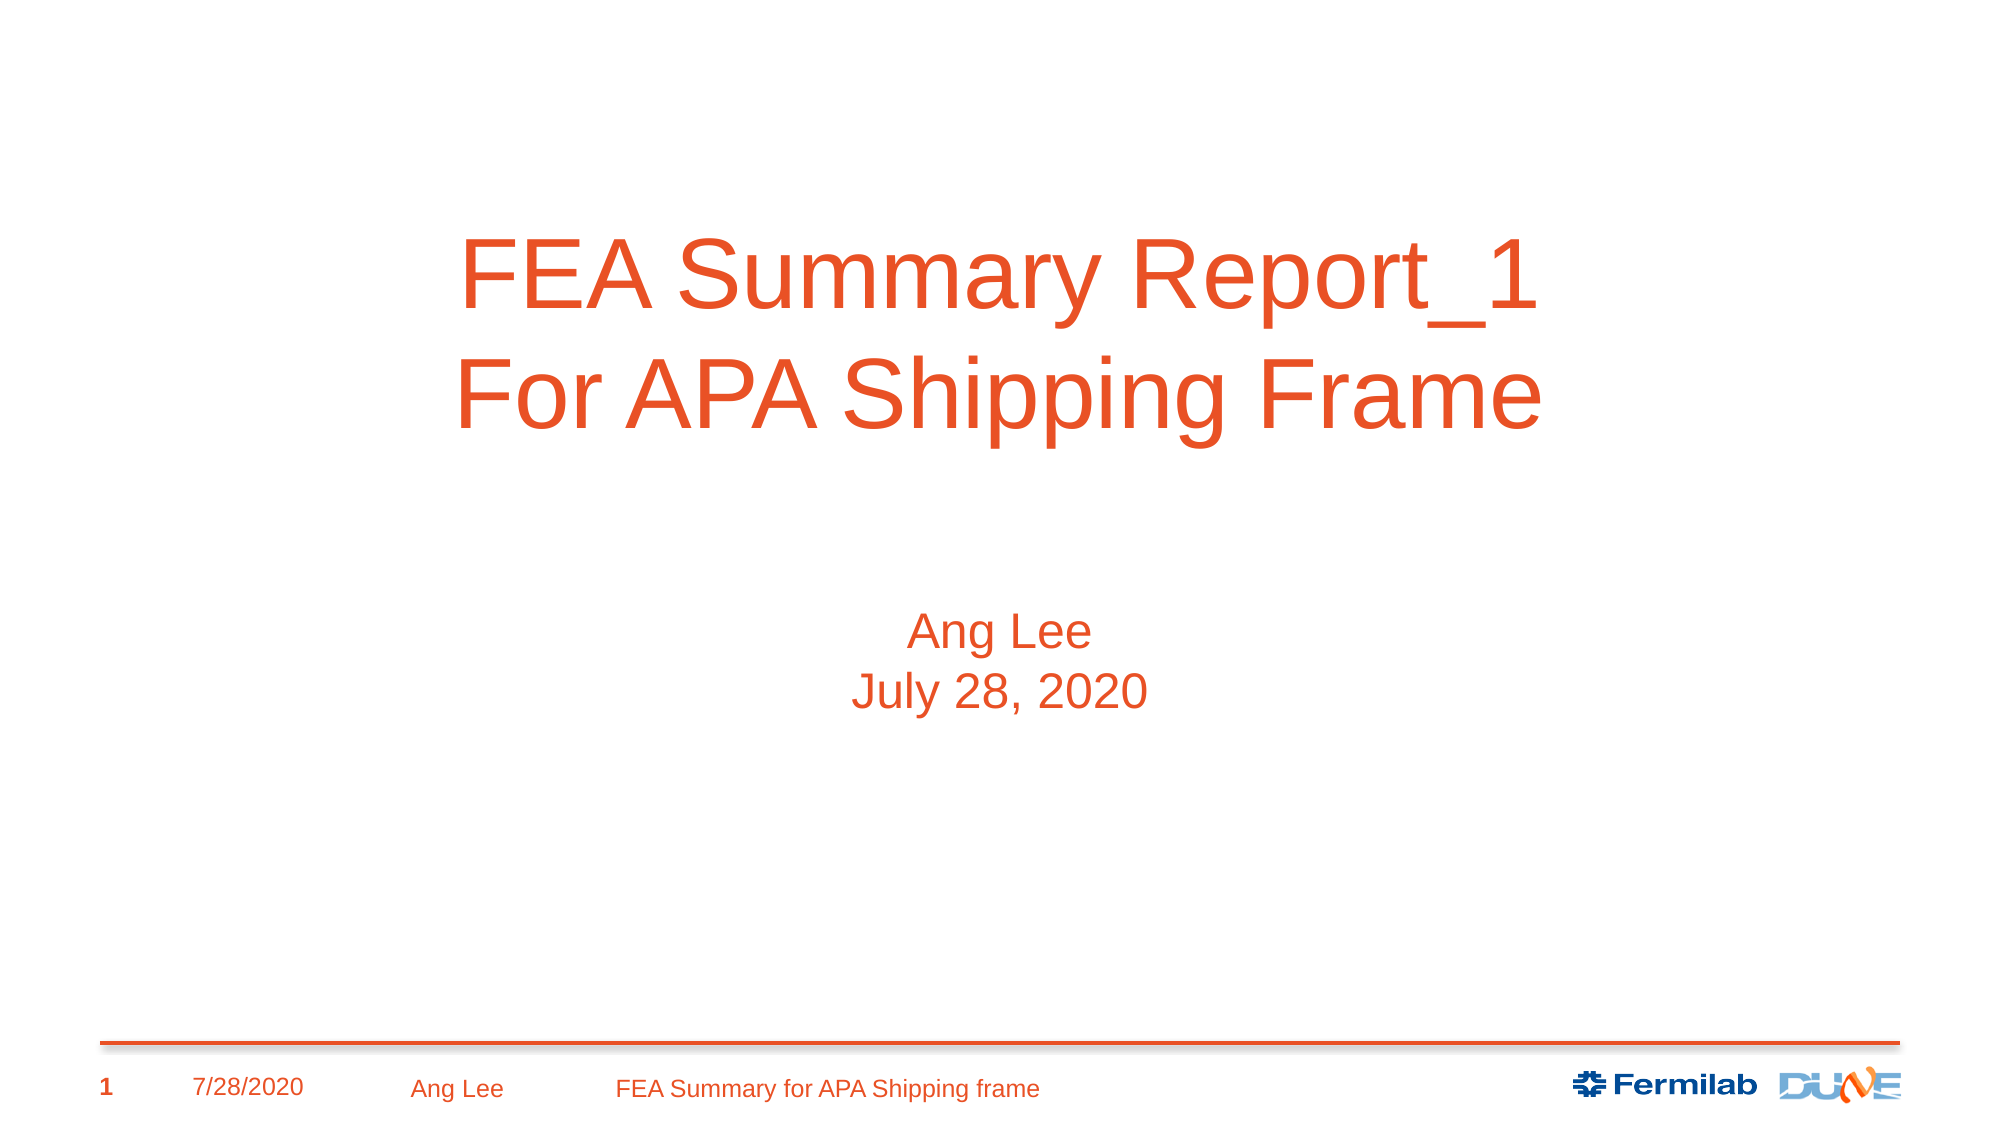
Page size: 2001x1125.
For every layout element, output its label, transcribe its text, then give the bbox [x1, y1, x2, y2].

slide_number 1 [99, 1074, 193, 1101]
footer Ang Lee FEA Summary for APA Shipping frame [410, 1056, 1481, 1103]
picture [1573, 1071, 1757, 1097]
subtitle Ang Lee July 28, 2020 [249, 590, 1750, 863]
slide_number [193, 1074, 410, 1101]
title FEA Summary Report_1 For APA Shipping Frame [249, 184, 1750, 576]
picture [1778, 1064, 1902, 1104]
